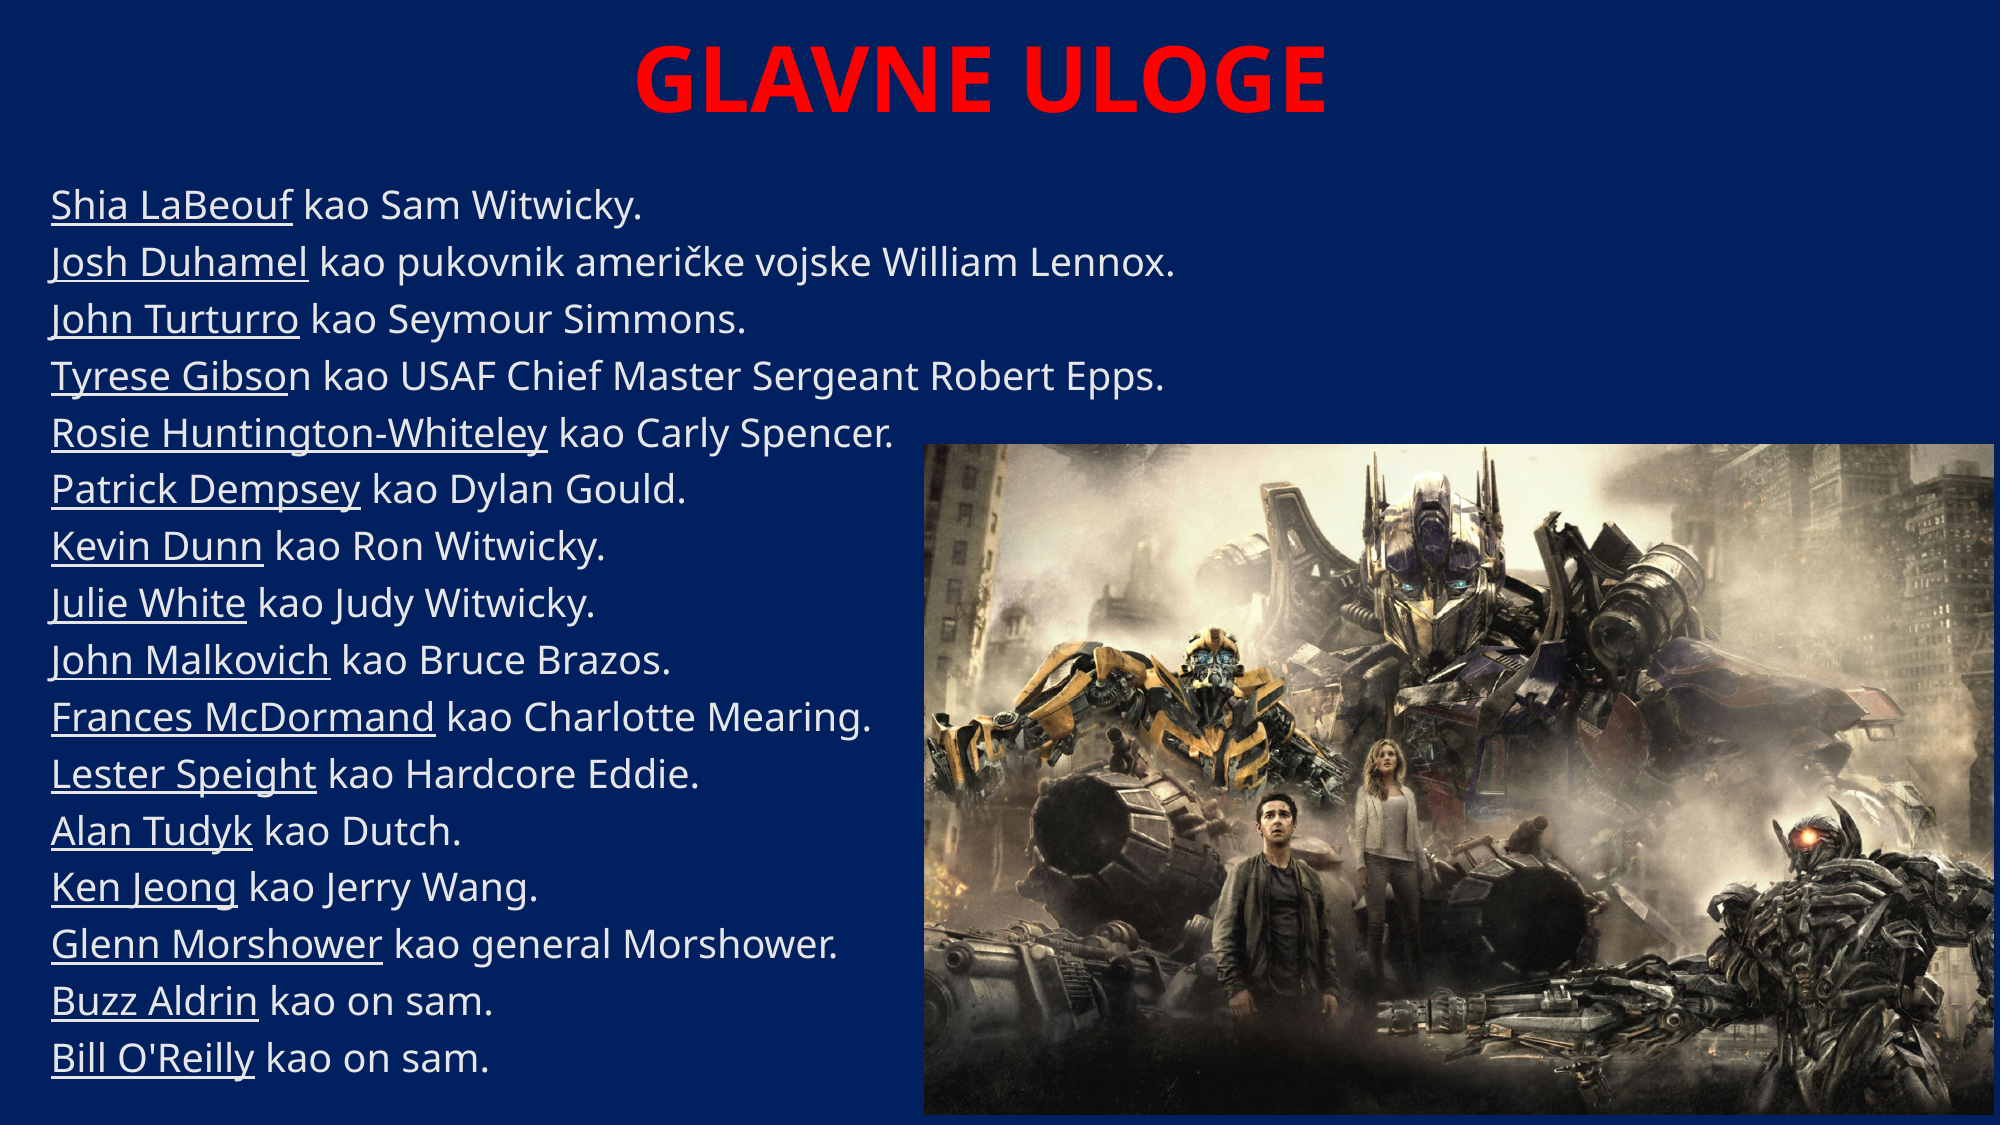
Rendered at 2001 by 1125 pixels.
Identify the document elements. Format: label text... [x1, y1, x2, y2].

list Shia LaBeouf kao Sam Witwicky. Josh Duhamel kao pukovnik američke vojske William Lennox. John Turturro kao Seymour Simmons. Tyrese Gibson kao USAF Chief Master Sergeant Robert Epps. Rosie Huntington-Whiteley kao Carly Spencer. Patrick Dempsey kao Dylan Gould. Kevin Dunn kao Ron Witwicky. Julie White kao Judy Witwicky. John Malkovich kao Bruce Brazos. Frances McDormand kao Charlotte Mearing. Lester Speight kao Hardcore Eddie. Alan Tudyk kao Dutch. Ken Jeong kao Jerry Wang. Glenn Morshower kao general Morshower. Buzz Aldrin kao on sam. Bill O'Reilly kao on sam. [35, 177, 2000, 1101]
title GLAVNE ULOGE [118, 10, 1844, 156]
picture [924, 444, 1994, 1115]
